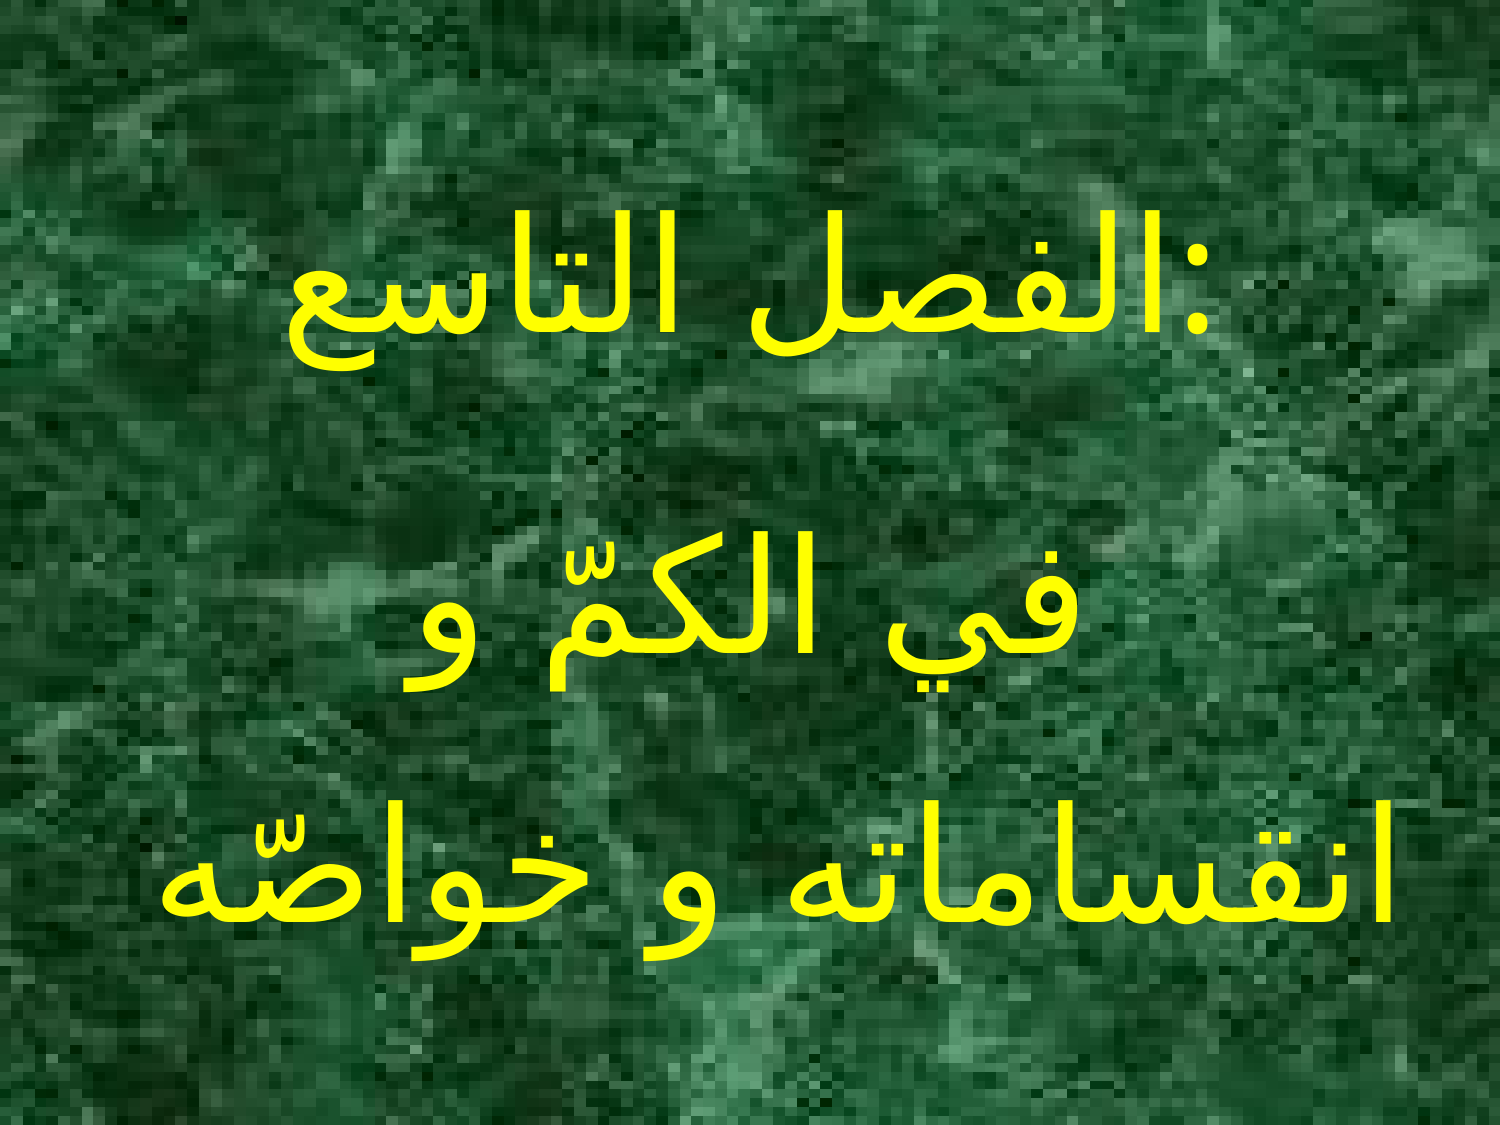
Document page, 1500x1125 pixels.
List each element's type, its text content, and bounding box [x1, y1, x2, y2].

list الفصل التاسع: في الكمّ و انقساماته و خواصّه [75, 87, 1425, 1005]
picture [0, 0, 1500, 1125]
